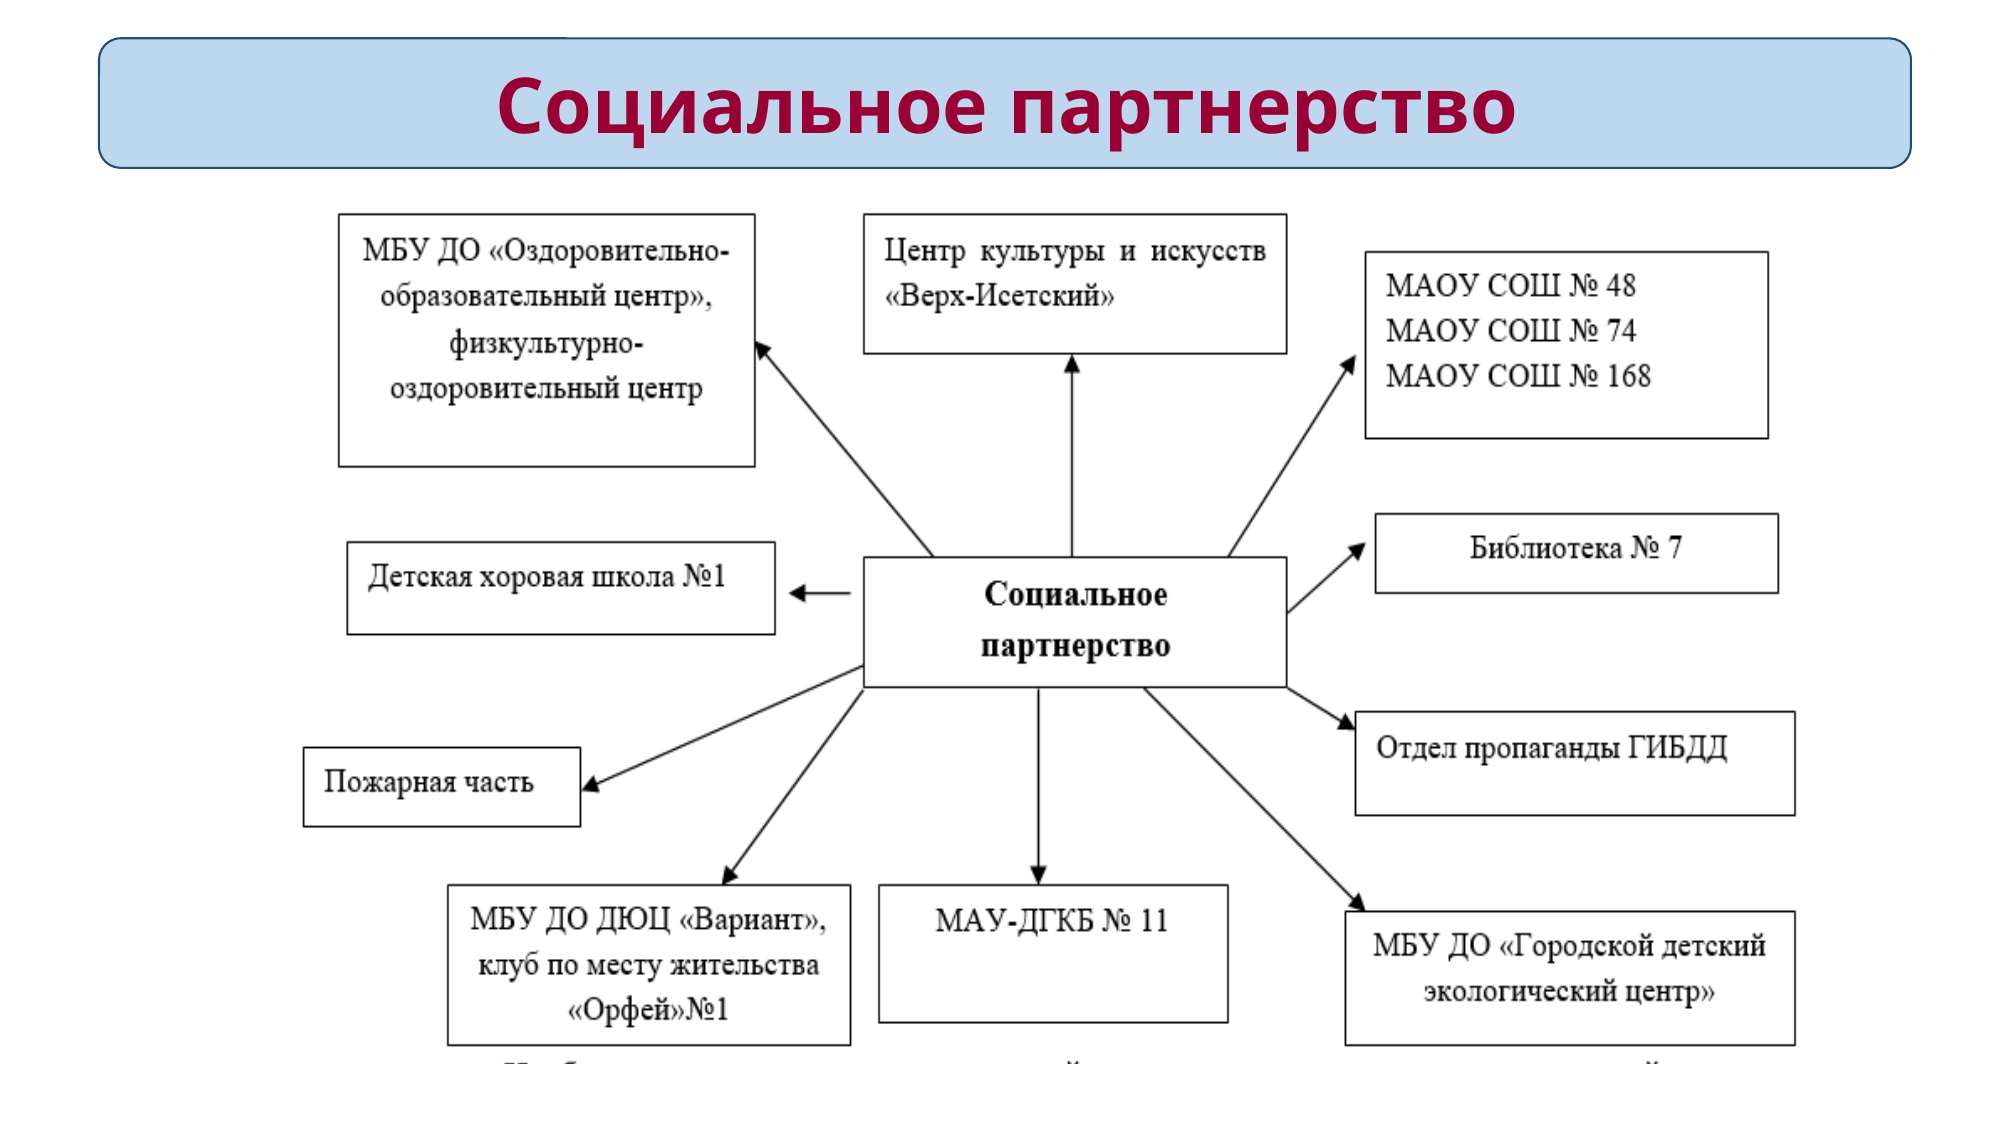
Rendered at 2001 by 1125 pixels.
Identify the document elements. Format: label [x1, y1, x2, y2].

text_box [98, 38, 1911, 168]
picture [289, 191, 1820, 1064]
